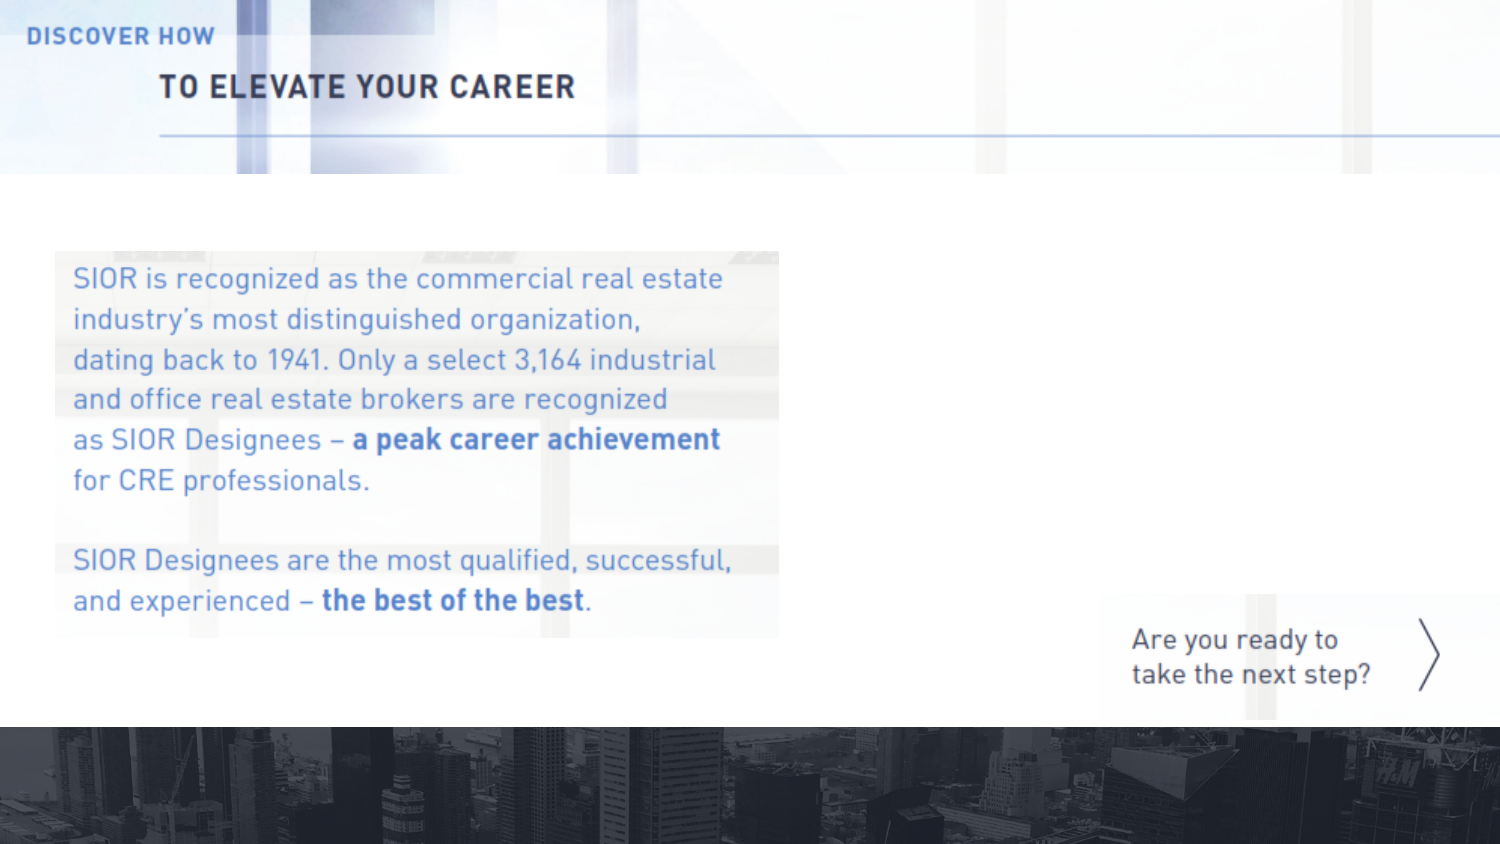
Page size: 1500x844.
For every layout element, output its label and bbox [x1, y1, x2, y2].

picture [0, 0, 1500, 174]
picture [0, 251, 1500, 844]
text_box [0, 182, 1500, 466]
